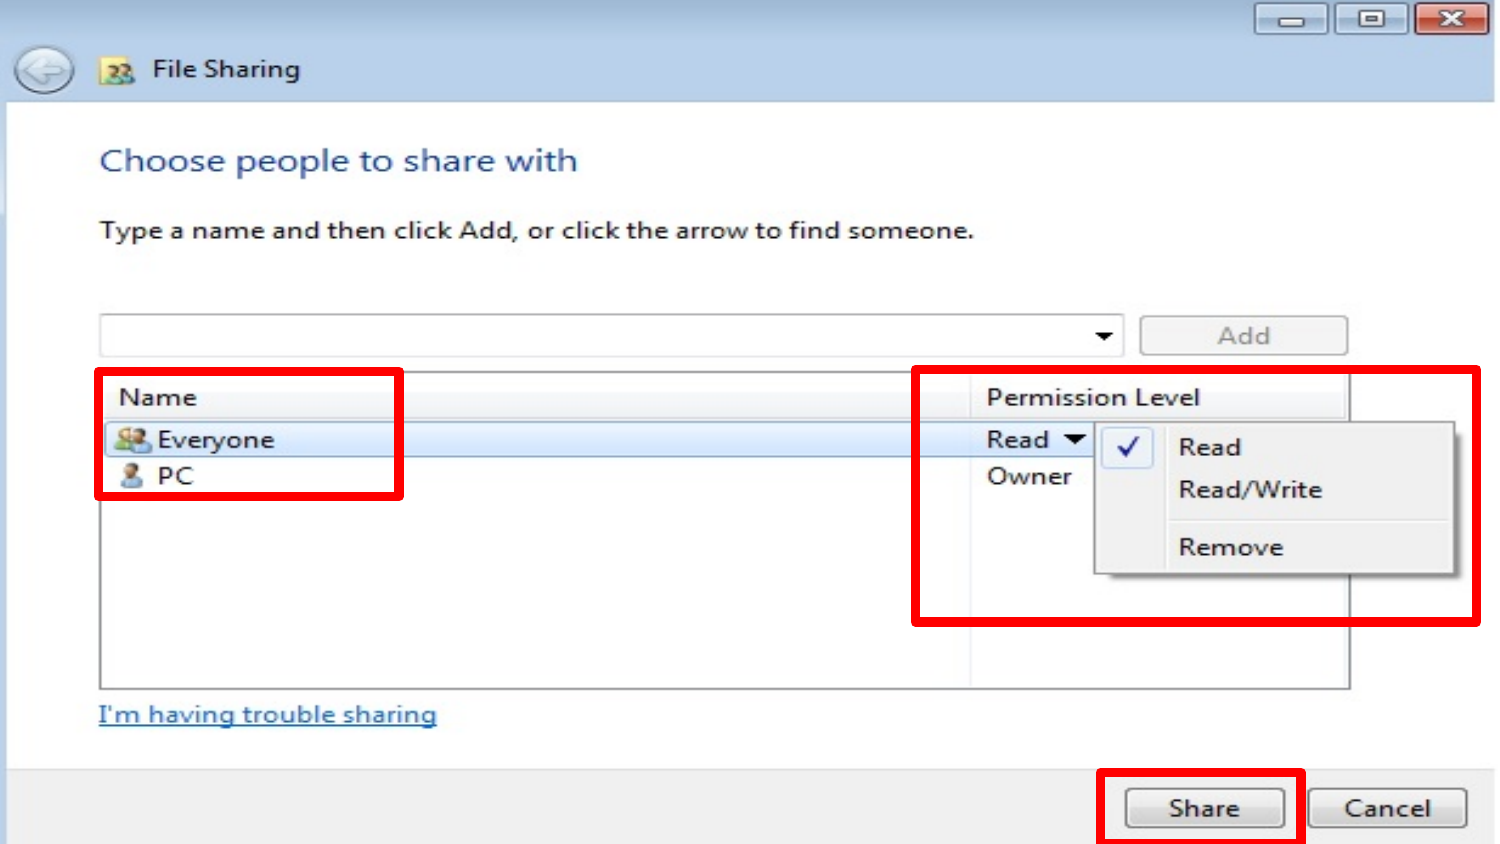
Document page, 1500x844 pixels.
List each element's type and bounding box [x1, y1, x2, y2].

list [0, 0, 1500, 844]
